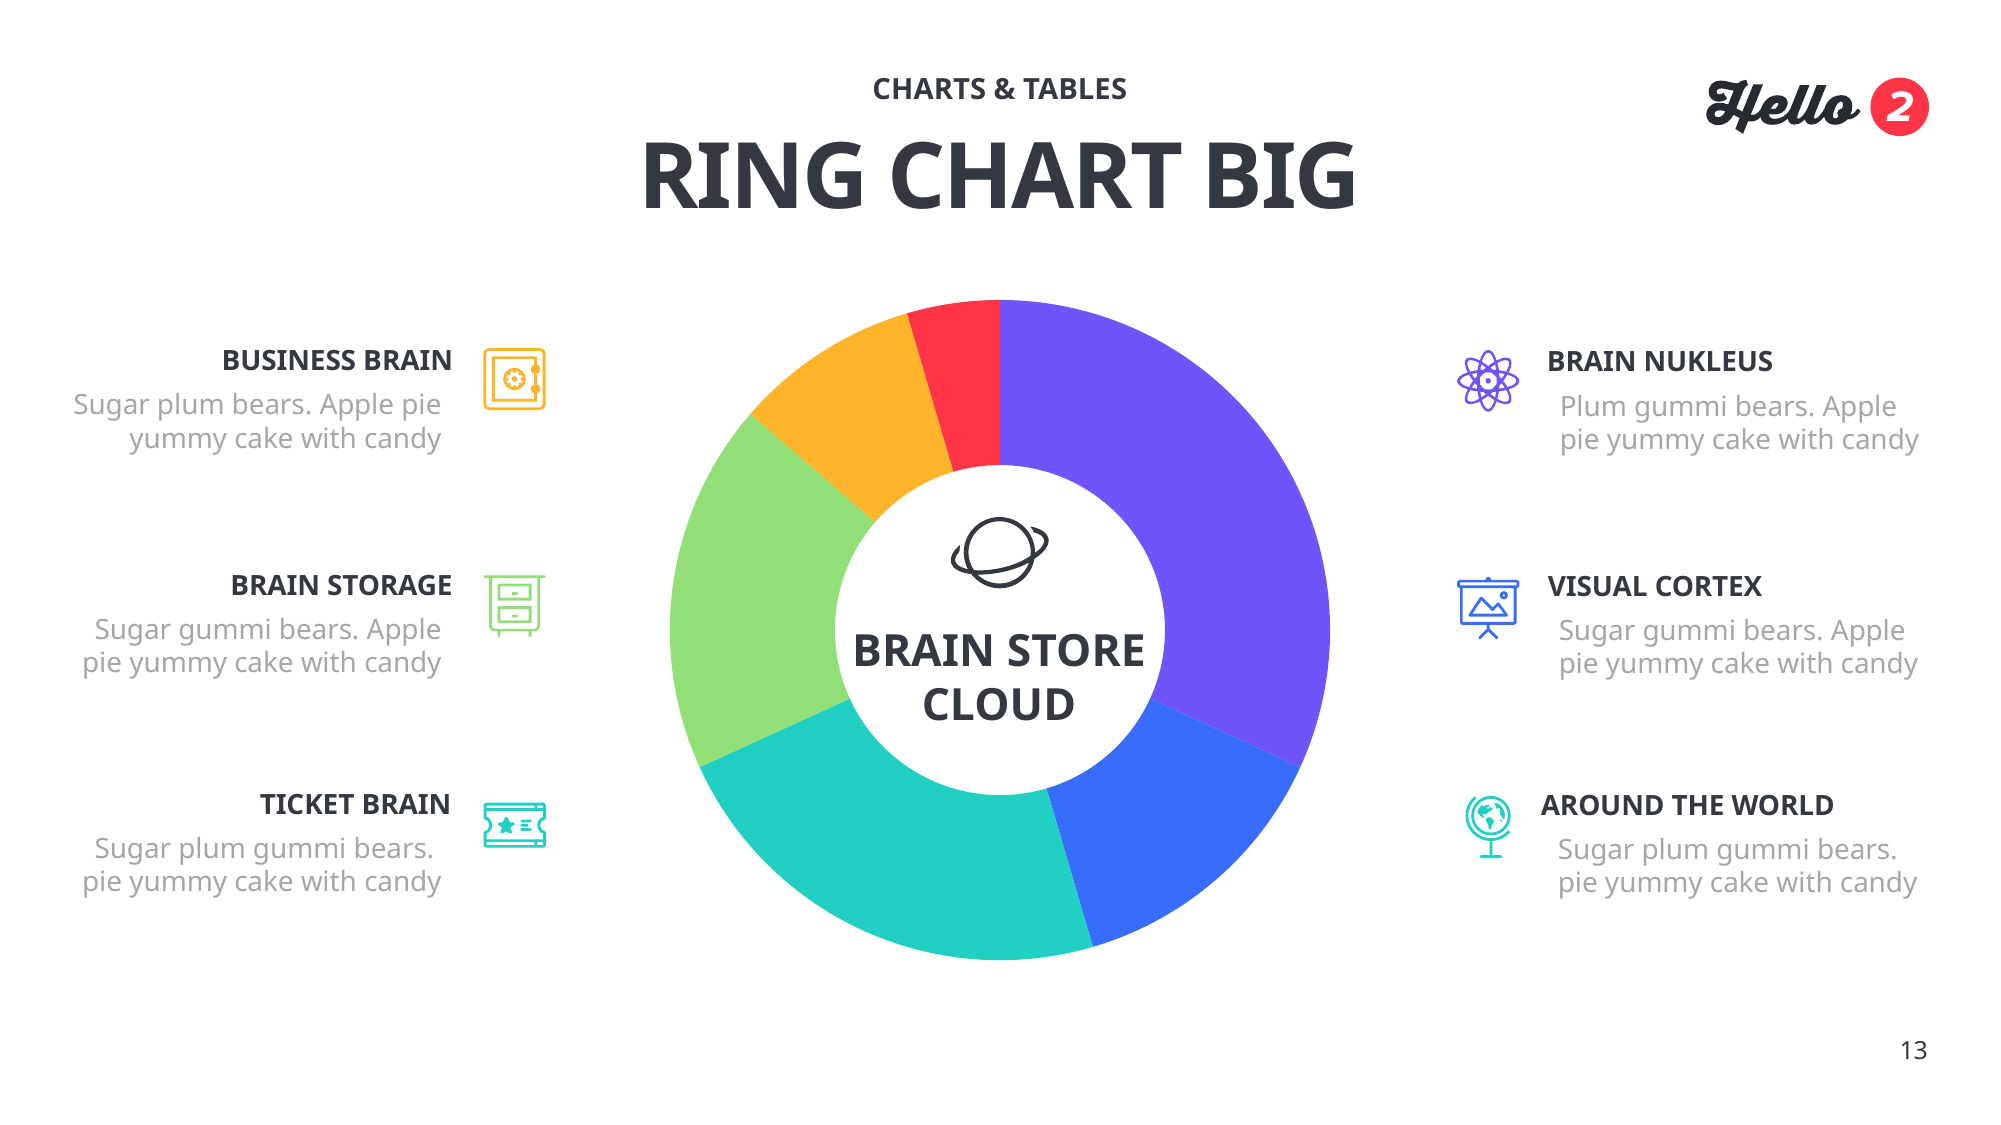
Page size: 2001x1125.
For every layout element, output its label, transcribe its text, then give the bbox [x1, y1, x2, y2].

text_box [1465, 796, 1510, 859]
text_box AROUND THE WORLD [1526, 780, 1850, 829]
text_box Sugar gummi bears. Apple pie yummy cake with candy [1544, 605, 1972, 687]
text_box TICKET BRAIN [245, 779, 466, 828]
list CHARTS & TABLES [203, 66, 1797, 123]
slide_number 13 [1851, 1021, 1943, 1082]
text_box [483, 348, 546, 411]
text_box BRAIN STORAGE [215, 560, 467, 609]
chart [656, 280, 1344, 980]
text_box Sugar plum gummi bears. pie yummy cake with candy [1543, 824, 1971, 906]
text_box Sugar plum bears. Apple pie yummy cake with candy [28, 379, 457, 462]
text_box [483, 802, 546, 848]
title RING CHART BIG [203, 123, 1797, 471]
text_box Sugar gummi bears. Apple pie yummy cake with candy [28, 604, 457, 686]
text_box Plum gummi bears. Apple pie yummy cake with candy [1545, 380, 1973, 463]
text_box BRAIN NUKLEUS [1532, 336, 1788, 385]
text_box [1457, 349, 1520, 412]
text_box [483, 575, 546, 638]
text_box [1471, 795, 1511, 836]
text_box Sugar plum gummi bears. pie yummy cake with candy [28, 823, 457, 905]
text_box [1457, 576, 1520, 640]
text_box VISUAL CORTEX [1533, 561, 1777, 610]
text_box BUSINESS BRAIN [206, 335, 468, 384]
